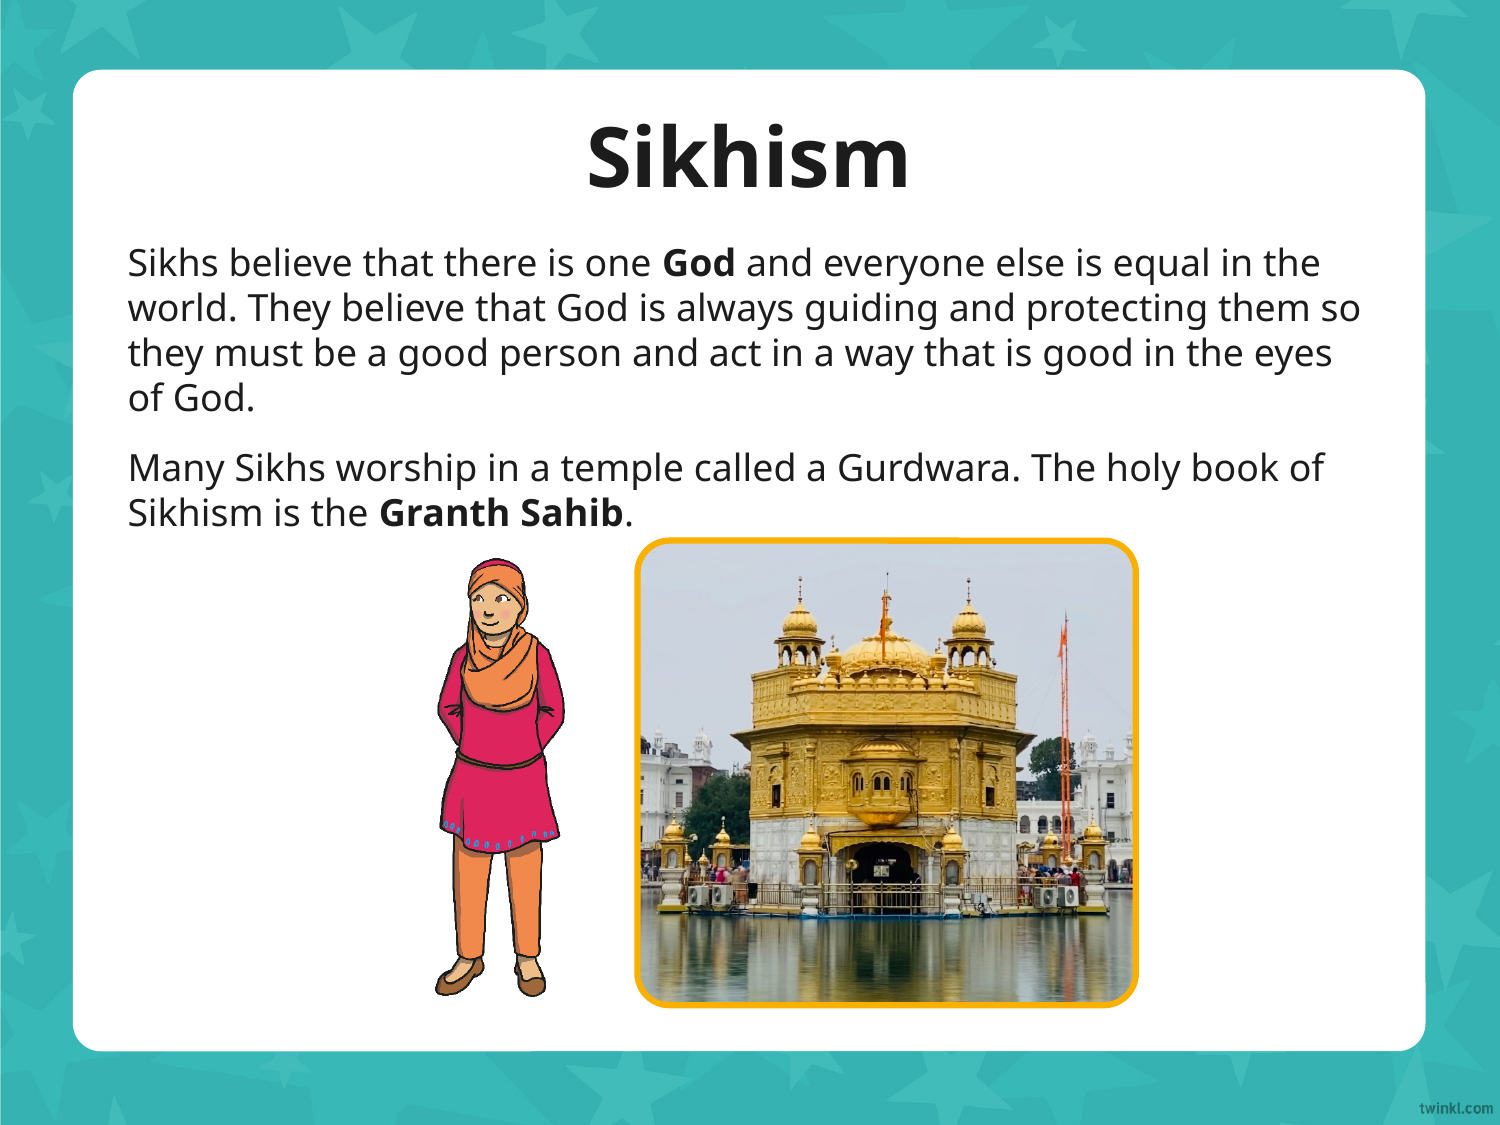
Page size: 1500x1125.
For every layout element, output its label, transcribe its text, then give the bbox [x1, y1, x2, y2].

title Sikhism [73, 76, 1426, 244]
text_box Sikhs believe that there is one God and everyone else is equal in the world. They believe that God is always guiding and protecting them so they must be a good person and act in a way that is good in the eyes of God. Many Sikhs worship in a temple called a Gurdwara. The holy book of Sikhism is the Granth Sahib. [112, 231, 1386, 542]
picture [0, 0, 1500, 1125]
